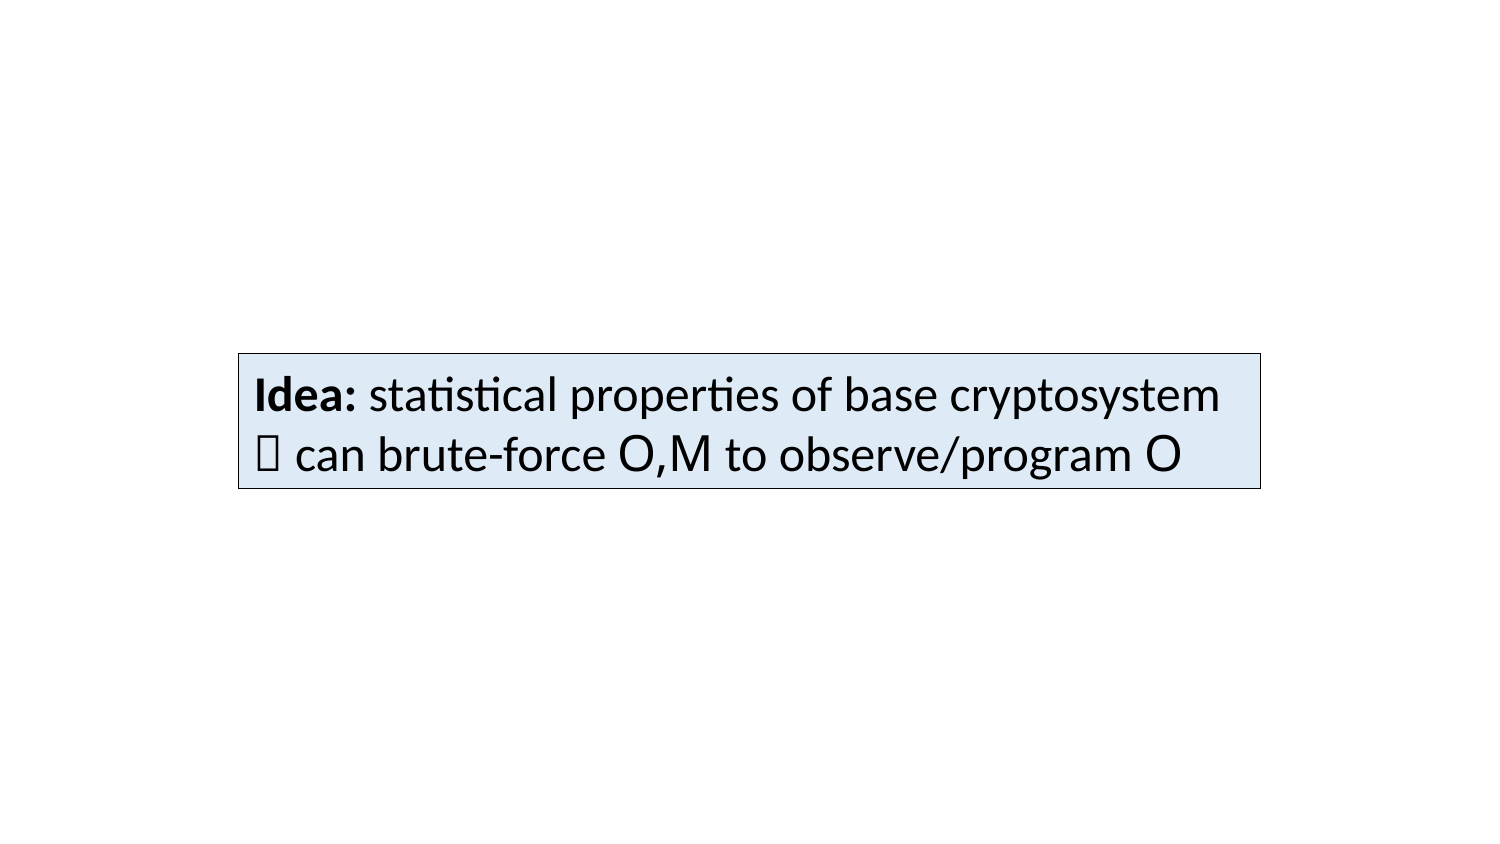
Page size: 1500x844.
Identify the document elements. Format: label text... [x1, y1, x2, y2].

text_box Idea: statistical properties of base cryptosystem  can brute-force O,M to observe/program O [238, 353, 1261, 489]
